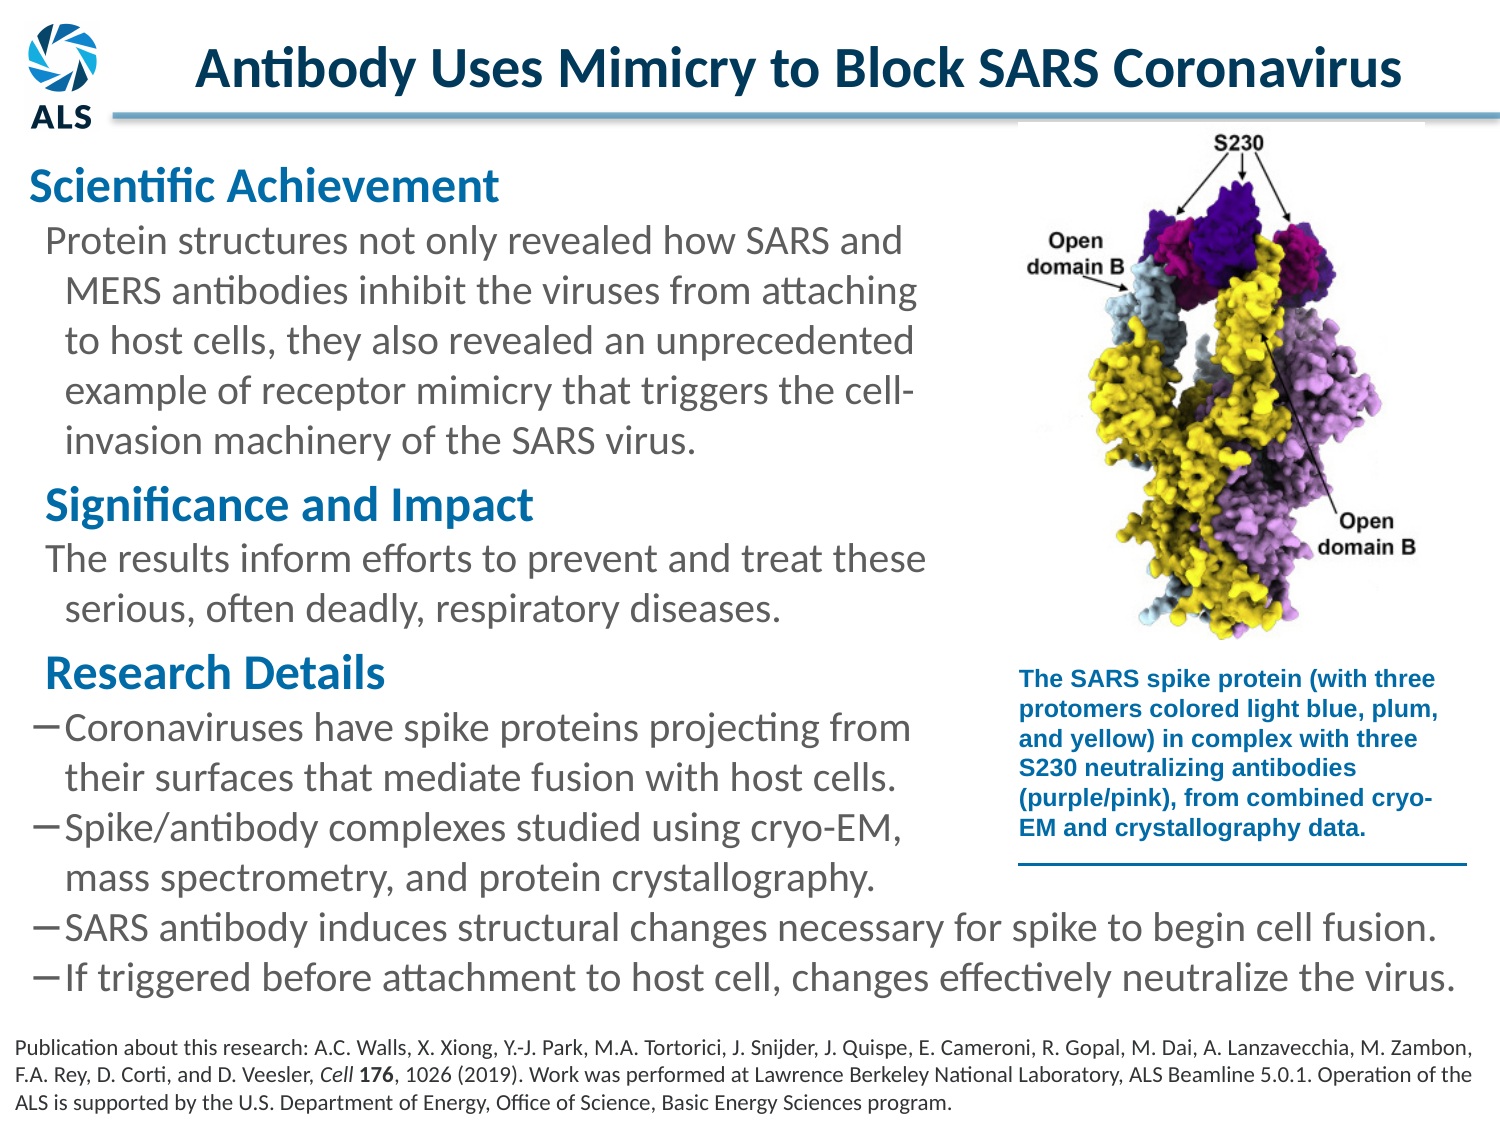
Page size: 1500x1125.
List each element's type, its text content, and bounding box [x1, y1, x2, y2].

picture [1018, 122, 1425, 640]
text_box The SARS spike protein (with three protomers colored light blue, plum, and yellow) in complex with three S230 neutralizing antibodies (purple/pink), from combined cryo-EM and crystallography data. [1004, 654, 1468, 850]
text_box Scientific Achievement Protein structures not only revealed how SARS and MERS antibodies inhibit the viruses from attaching to host cells, they also revealed an unprecedented example of receptor mimicry that triggers the cell-invasion machinery of the SARS virus. Significance and Impact The results inform efforts to prevent and treat these serious, often deadly, respiratory diseases. Research Details Coronaviruses have spike proteins projecting from their surfaces that mediate fusion with host cells. Spike/antibody complexes studied using cryo-EM, mass spectrometry, and protein crystallography. [14, 145, 971, 892]
text_box Antibody Uses Mimicry to Block SARS Coronavirus [100, 21, 1499, 115]
picture [24, 21, 100, 132]
text_box SARS antibody induces structural changes necessary for spike to begin cell fusion. If triggered before attachment to host cell, changes effectively neutralize the virus. [14, 892, 1487, 1008]
text_box Publication about this research: A.C. Walls, X. Xiong, Y.-J. Park, M.A. Tortorici, J. Snijder, J. Quispe, E. Cameroni, R. Gopal, M. Dai, A. Lanzavecchia, M. Zambon, F.A. Rey, D. Corti, and D. Veesler, Cell 176, 1026 (2019). Work was performed at Lawrence Berkeley National Laboratory, ALS Beamline 5.0.1. Operation of the ALS is supported by the U.S. Department of Energy, Office of Science, Basic Energy Sciences program. [0, 1024, 1500, 1122]
